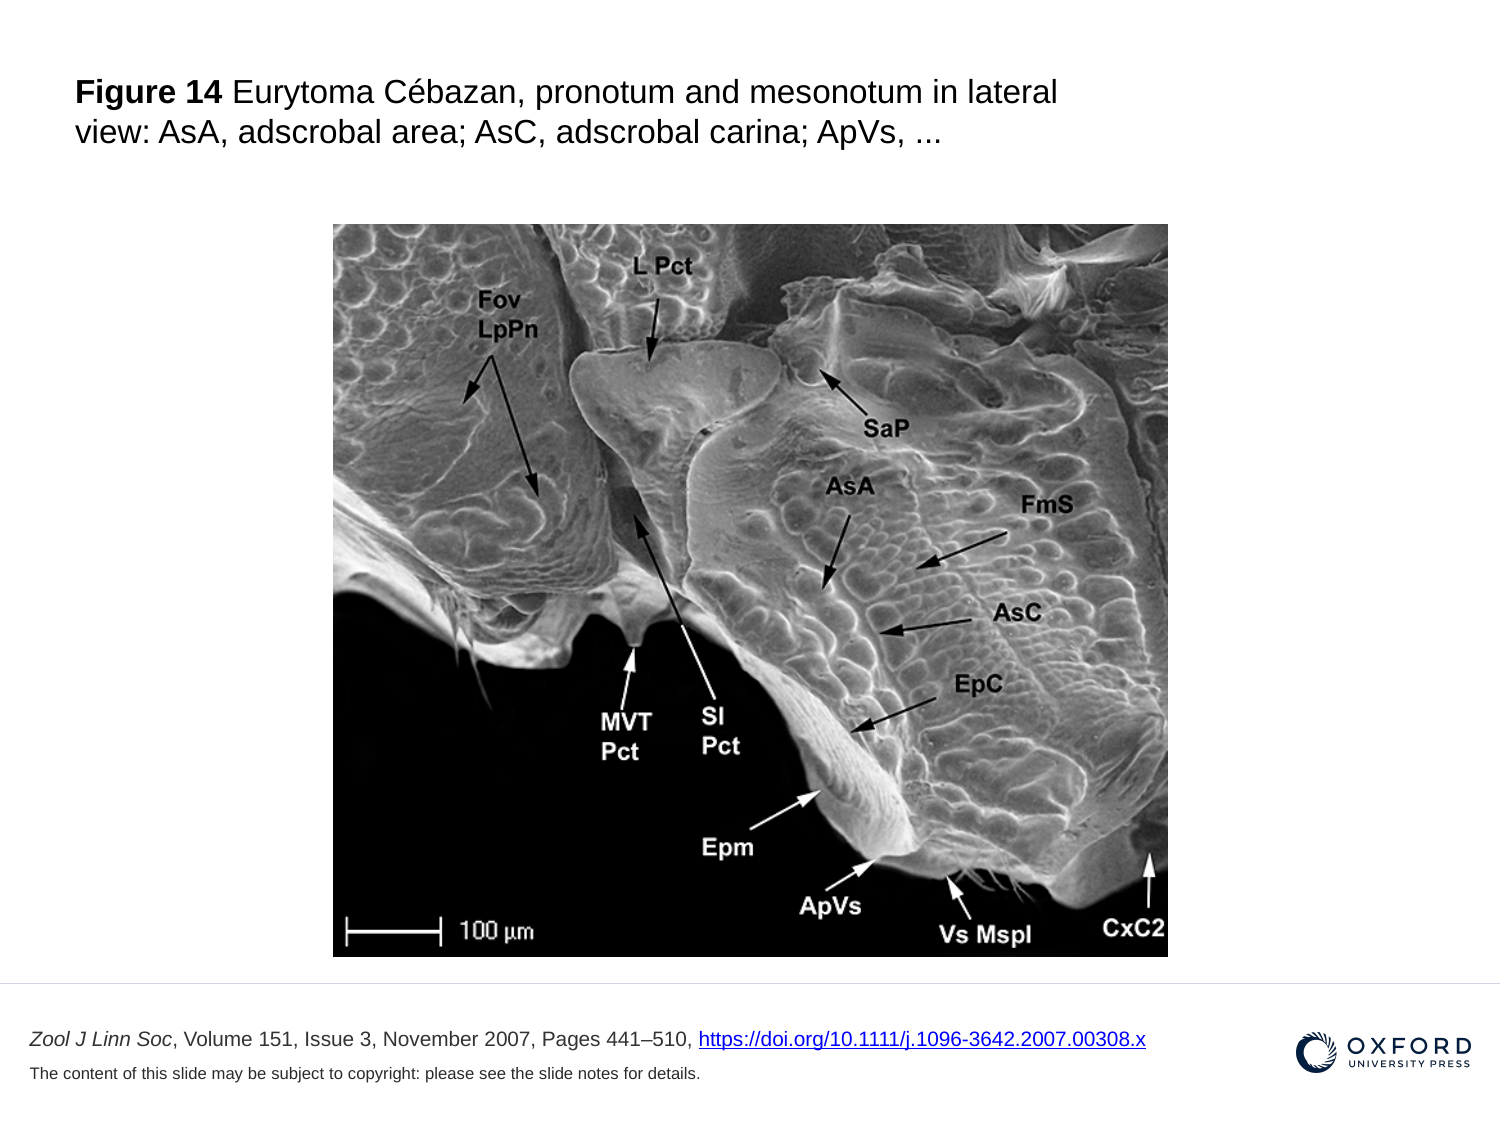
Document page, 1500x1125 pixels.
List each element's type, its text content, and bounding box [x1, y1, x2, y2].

title Figure 14 Eurytoma Cébazan, pronotum and mesonotum in lateral view: AsA, adscrobal area; AsC, adscrobal carina; ApVs, ... [75, 69, 1078, 171]
picture [1296, 1032, 1471, 1073]
footer Zool J Linn Soc, Volume 151, Issue 3, November 2007, Pages 441–510, https://doi.org/10.1111/j.1096-3642.2007.00308.x The content of this slide may be subject to copyright: please see the slide notes for details. [0, 983, 1260, 1125]
picture [333, 224, 1168, 957]
